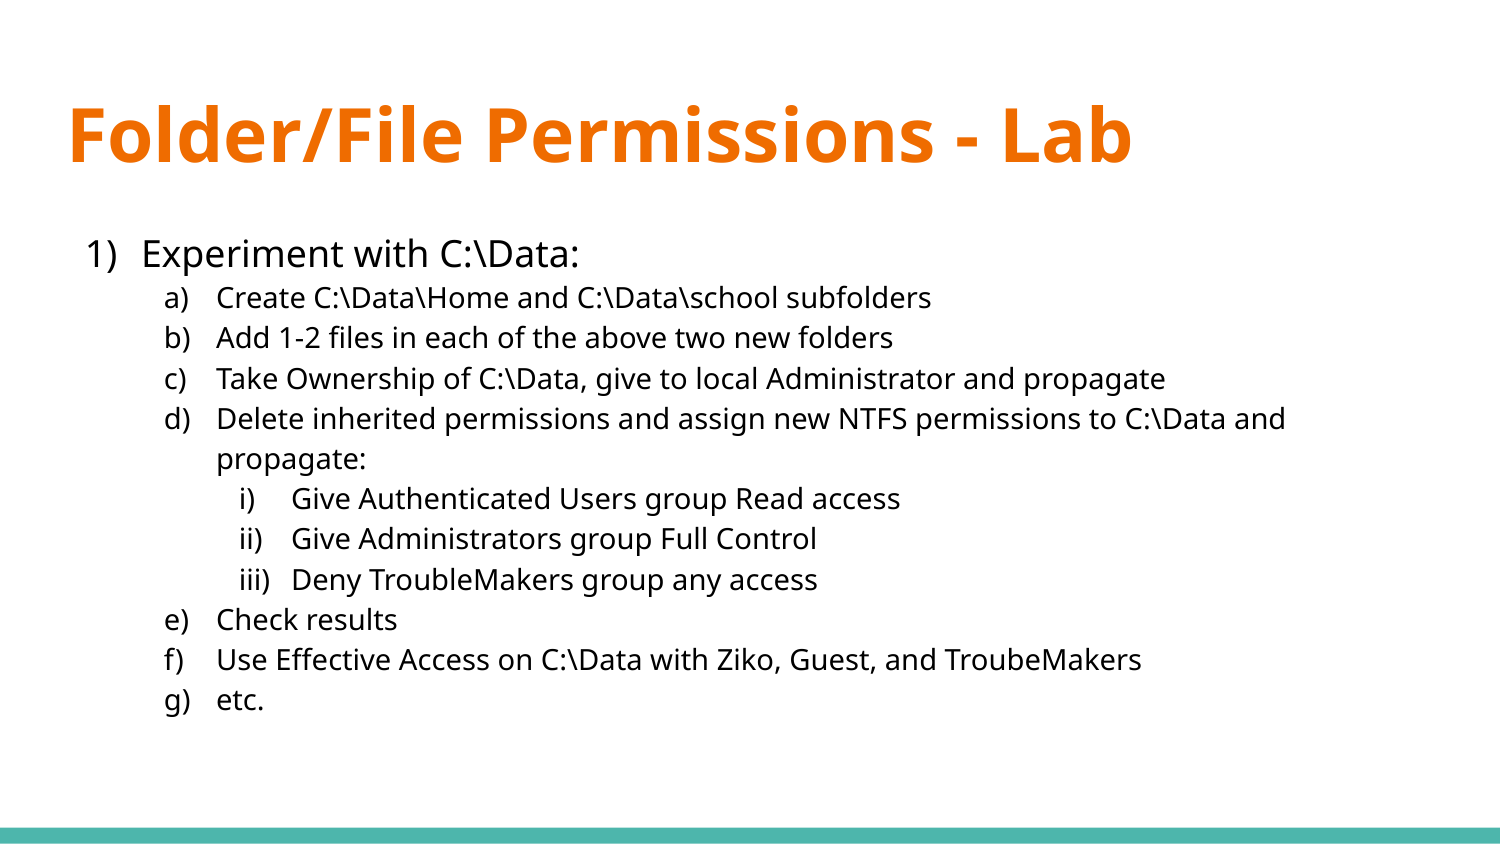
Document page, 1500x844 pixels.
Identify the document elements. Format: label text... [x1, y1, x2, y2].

title Folder/File Permissions - Lab [51, 72, 1449, 189]
list Experiment with C:\Data: Create C:\Data\Home and C:\Data\school subfolders Add 1-2 files in each of the above two new folders Take Ownership of C:\Data, give to local Administrator and propagate Delete inherited permissions and assign new NTFS permissions to C:\Data and propagate: Give Authenticated Users group Read access Give Administrators group Full Control Deny TroubleMakers group any access Check results Use Effective Access on C:\Data with Ziko, Guest, and TroubeMakers etc. [51, 207, 1449, 750]
